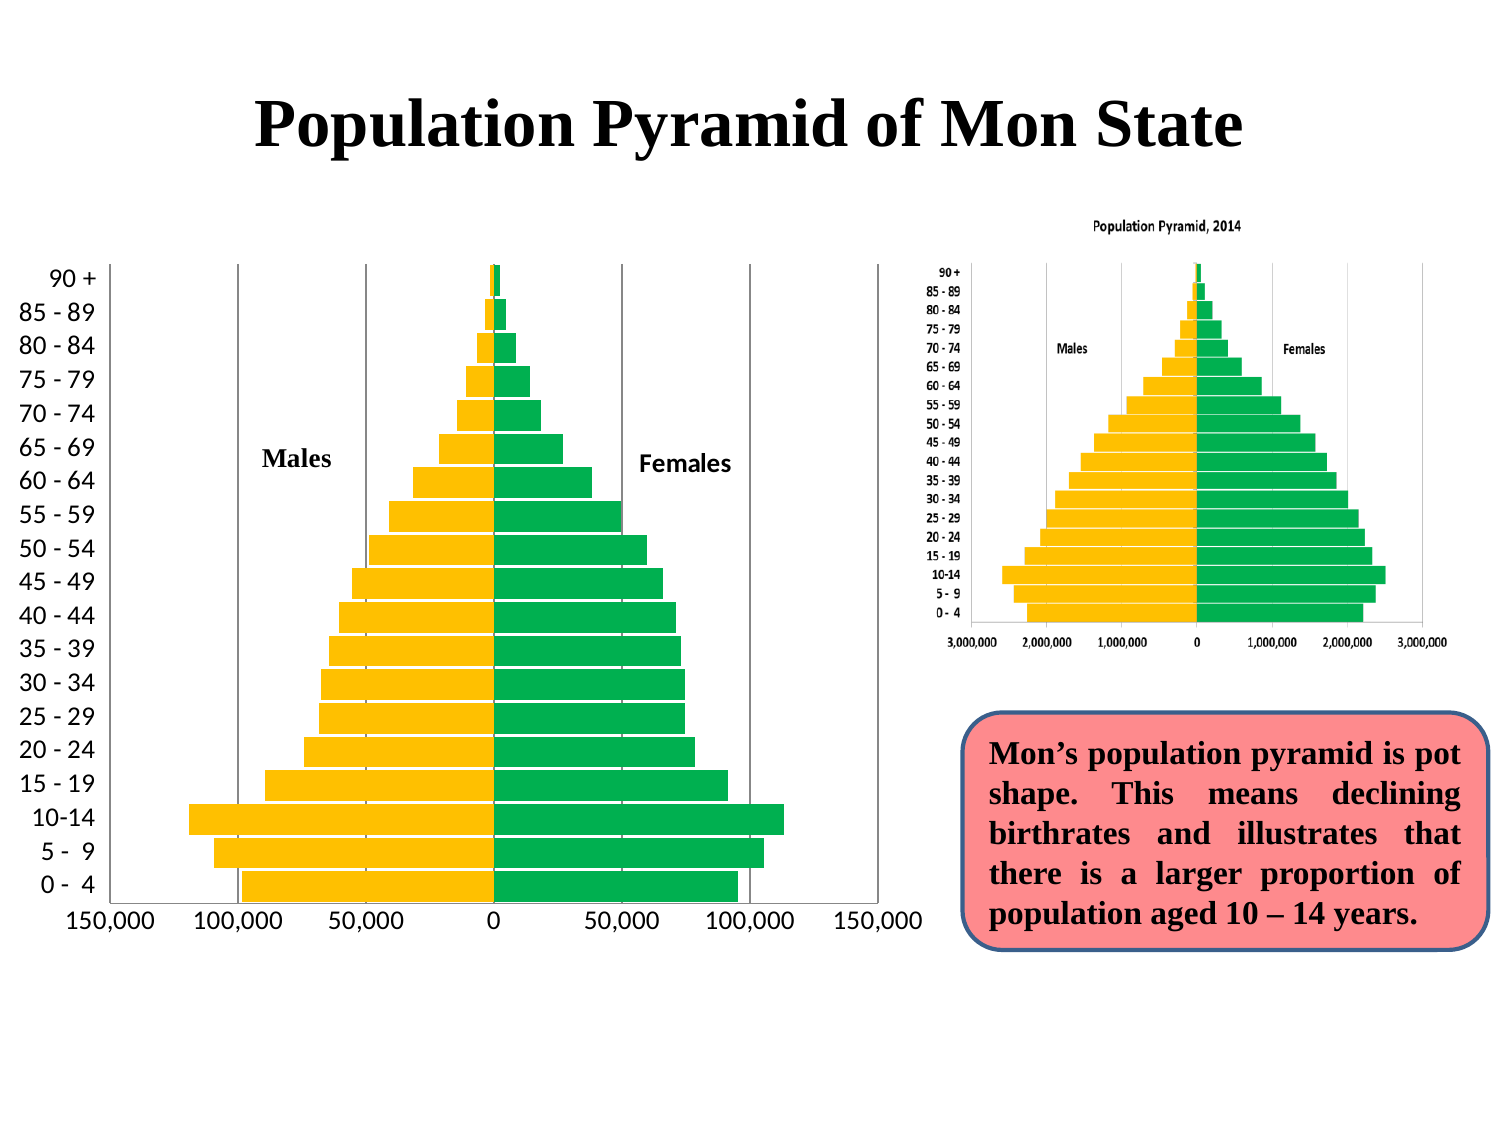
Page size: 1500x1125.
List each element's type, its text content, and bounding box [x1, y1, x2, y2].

text_box Mon’s population pyramid is pot shape. This means declining birthrates and illustrates that there is a larger proportion of population aged 10 – 14 years. [960, 710, 1491, 953]
title Population Pyramid of Mon State [75, 24, 1425, 213]
picture [899, 212, 1488, 676]
chart [0, 249, 943, 951]
